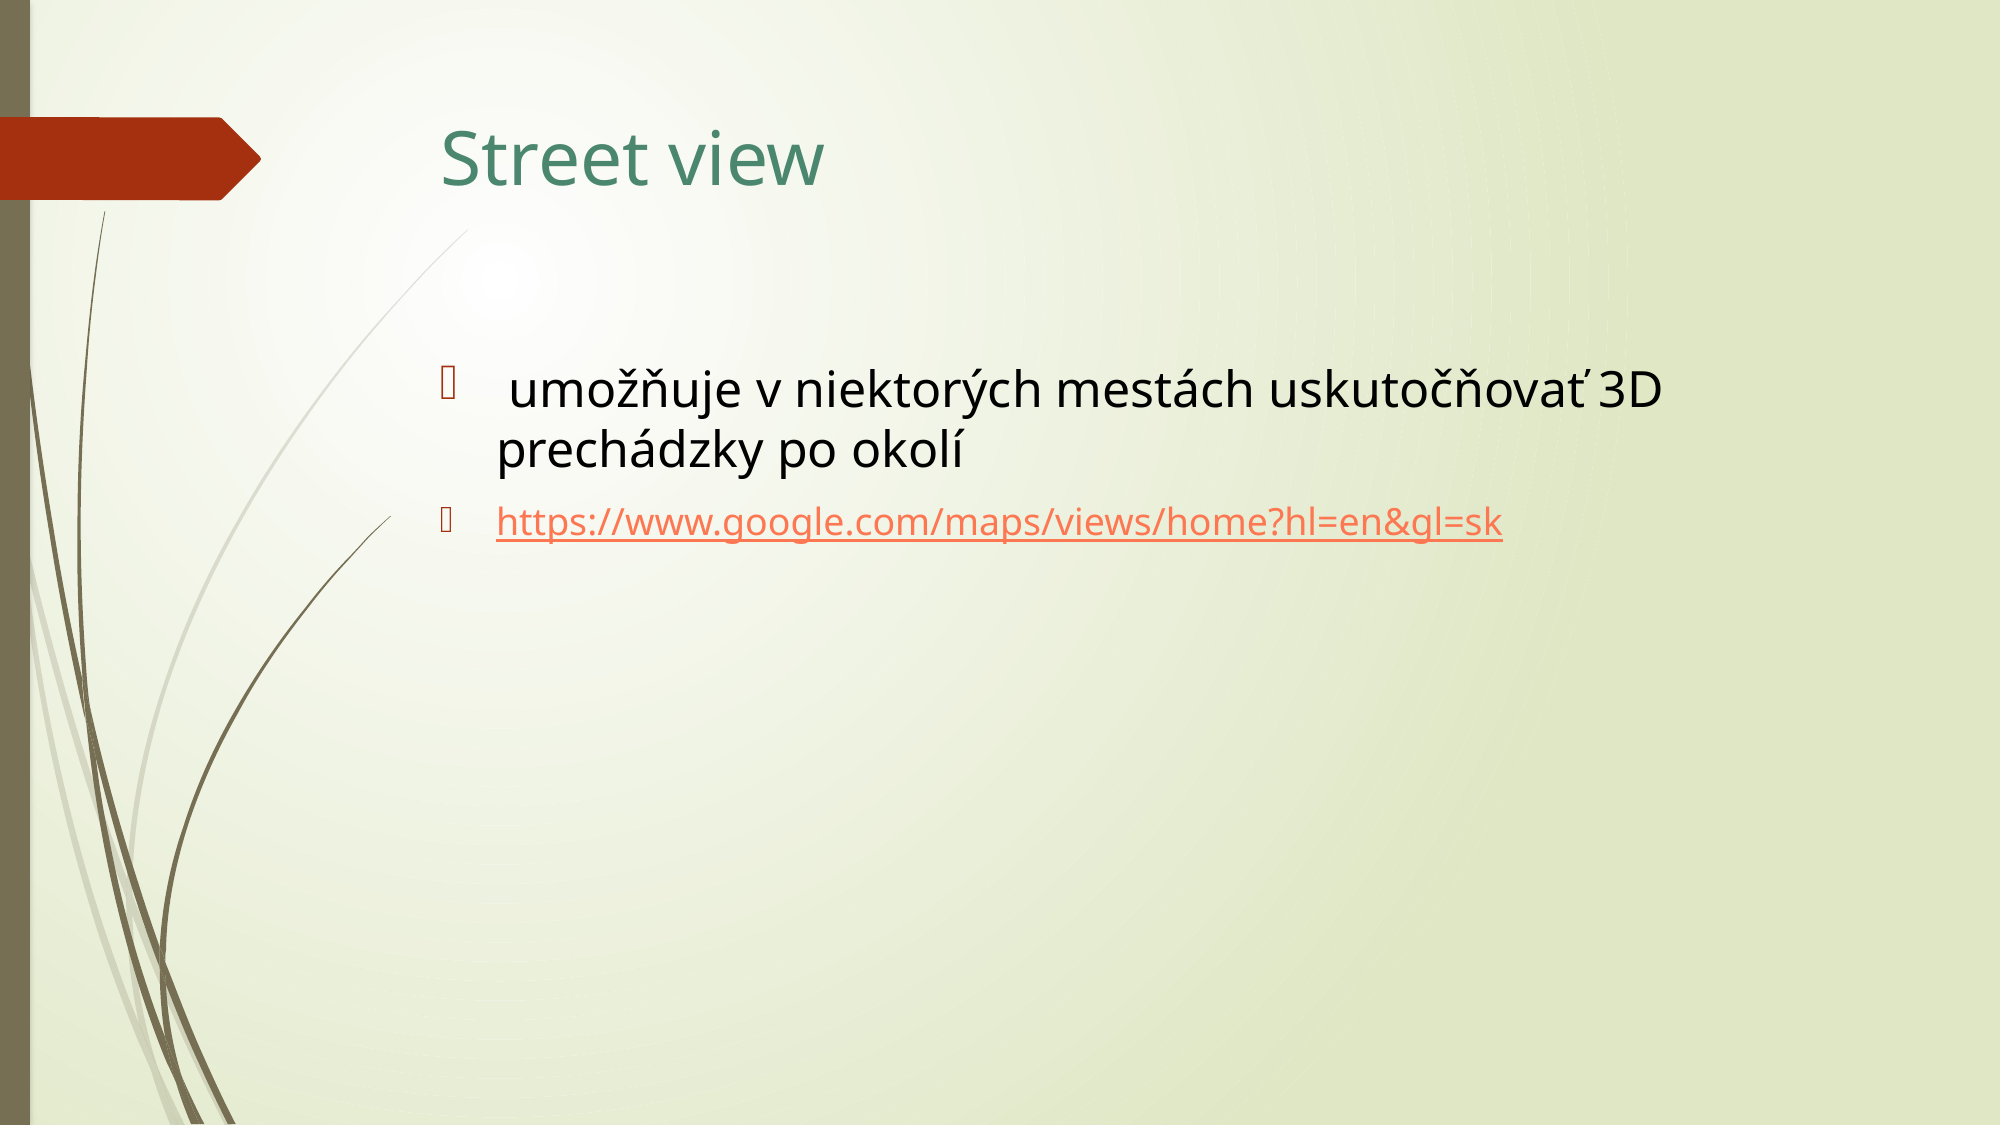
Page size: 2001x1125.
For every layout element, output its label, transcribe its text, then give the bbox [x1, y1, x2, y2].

list umožňuje v niektorých mestách uskutočňovať 3D prechádzky po okolí https://www.google.com/maps/views/home?hl=en&gl=sk [424, 350, 1888, 970]
title Street view [425, 102, 1888, 313]
